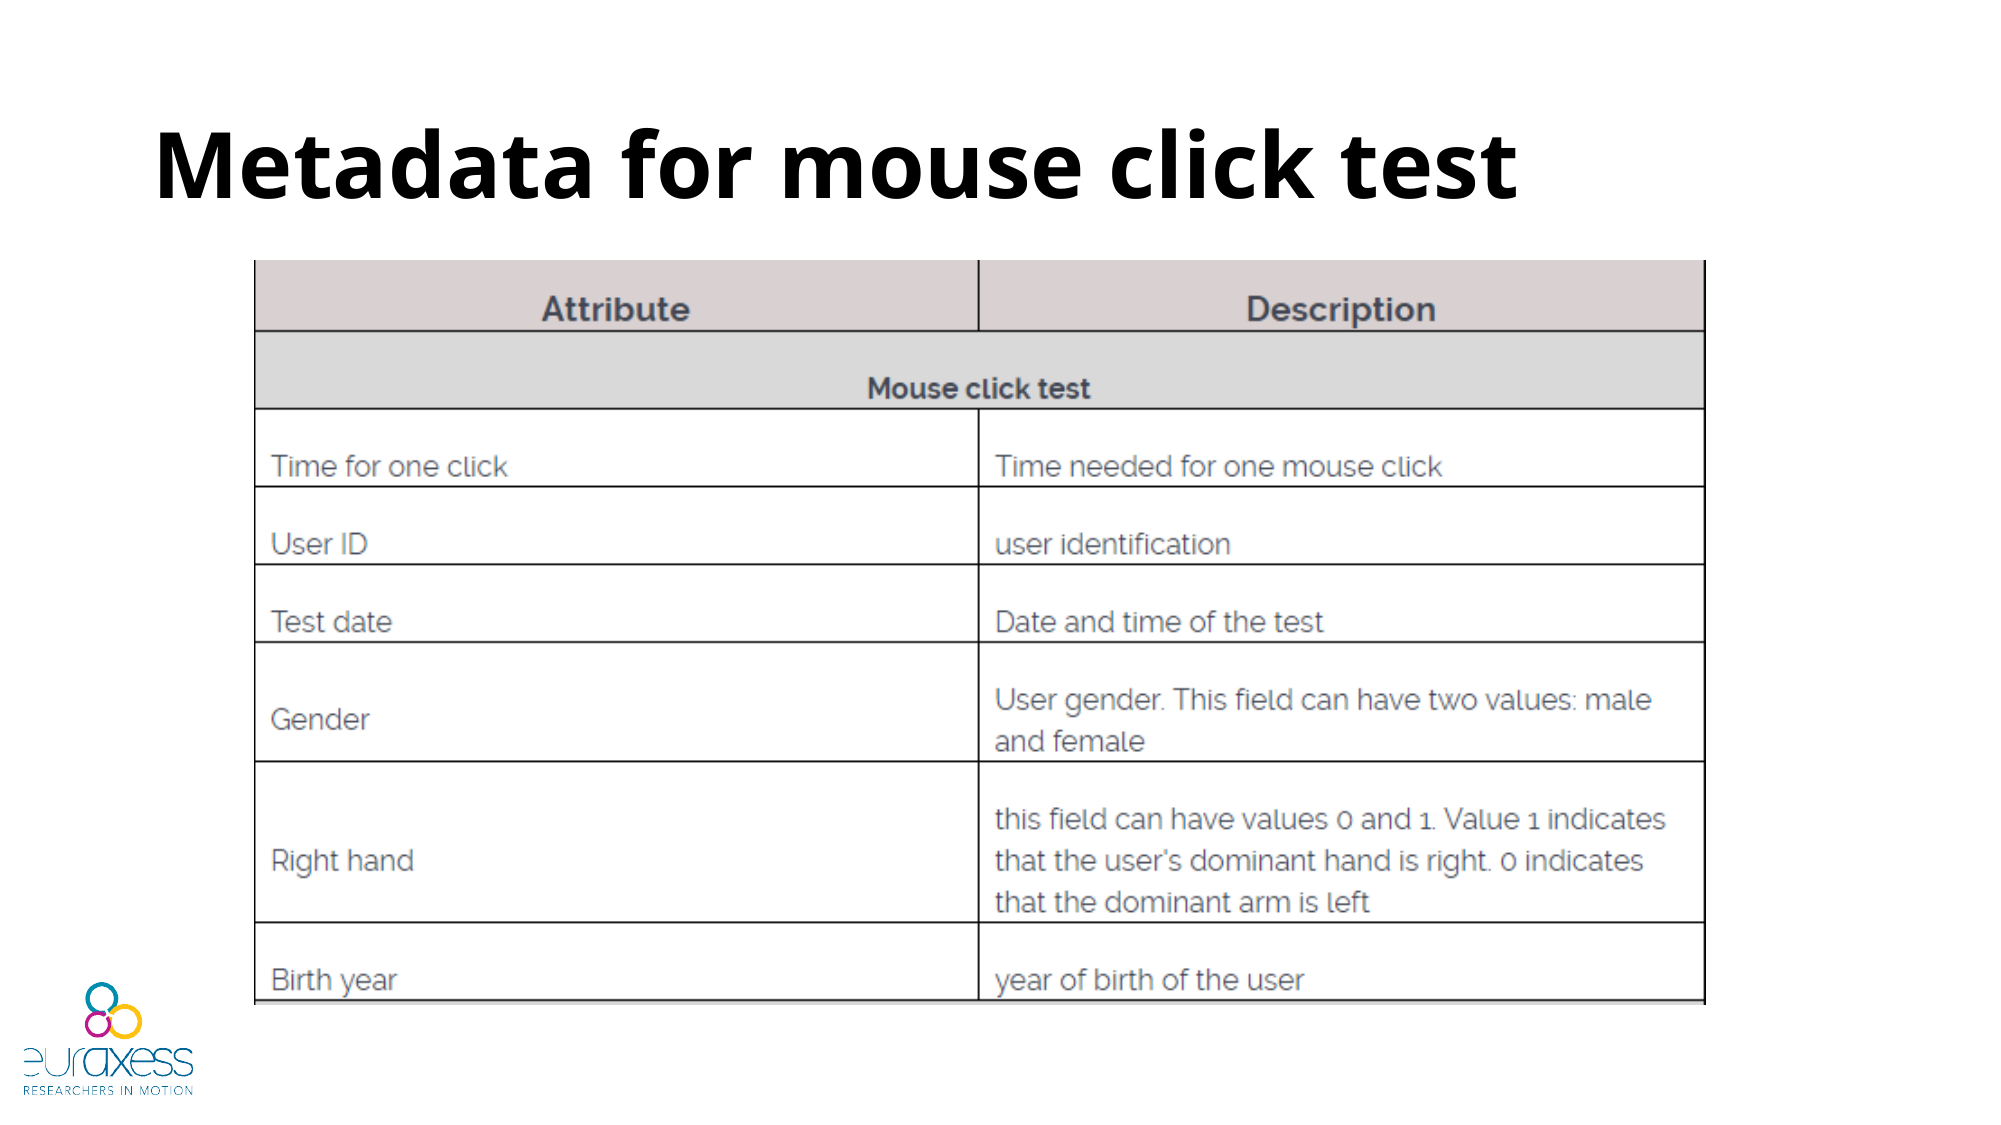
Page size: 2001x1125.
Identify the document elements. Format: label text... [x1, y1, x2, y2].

picture [24, 1050, 41, 1060]
picture [86, 1050, 105, 1074]
title Metadata for mouse click test [137, 59, 1863, 278]
picture [176, 1051, 193, 1063]
picture [24, 980, 193, 1095]
picture [156, 1051, 191, 1074]
picture [254, 260, 1706, 1005]
picture [133, 1050, 153, 1060]
